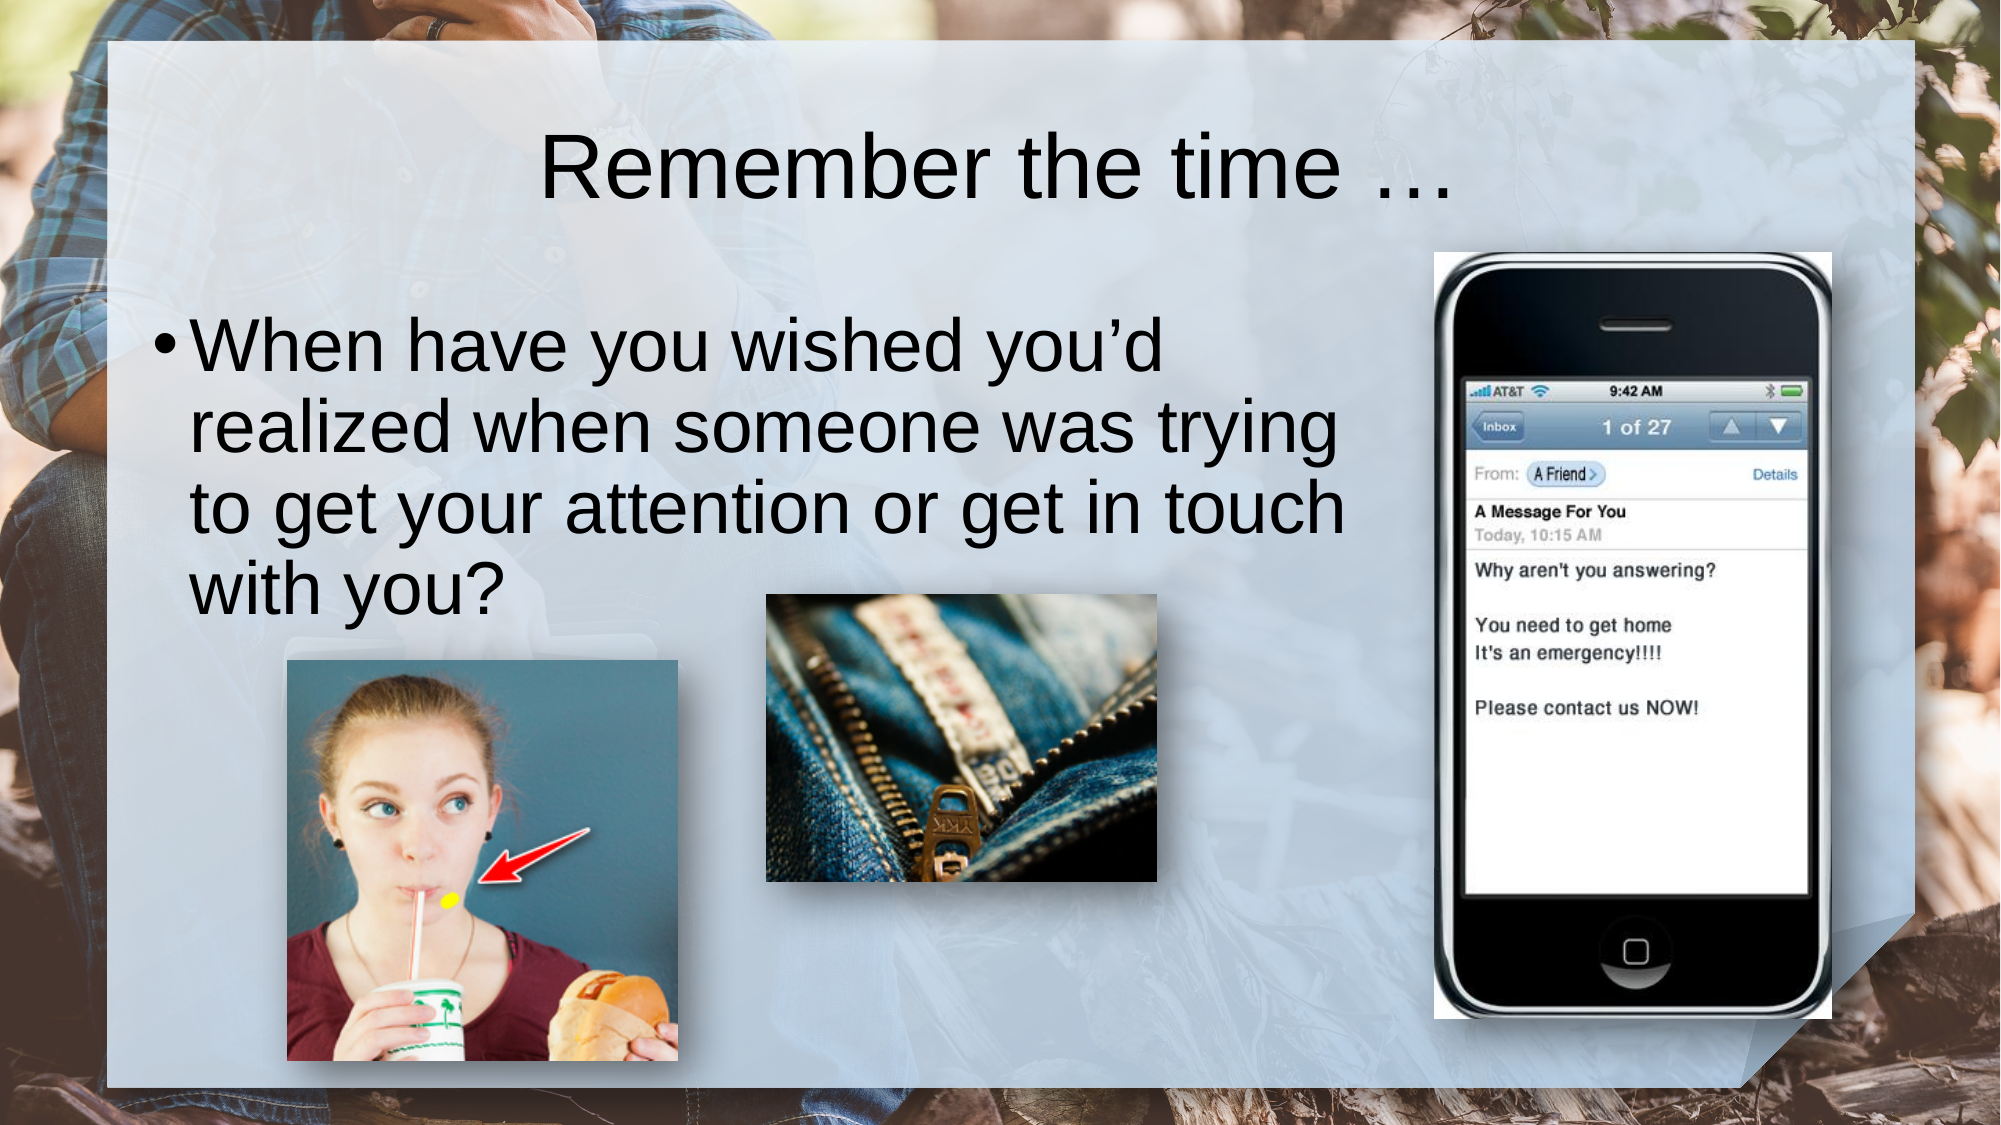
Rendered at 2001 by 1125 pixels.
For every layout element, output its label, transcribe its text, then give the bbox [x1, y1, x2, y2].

title Remember the time … [137, 59, 1863, 278]
list When have you wished you’d realized when someone was trying to get your attention or get in touch with you? [137, 299, 286, 1014]
picture [0, 0, 2001, 1125]
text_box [286, 252, 1832, 1061]
